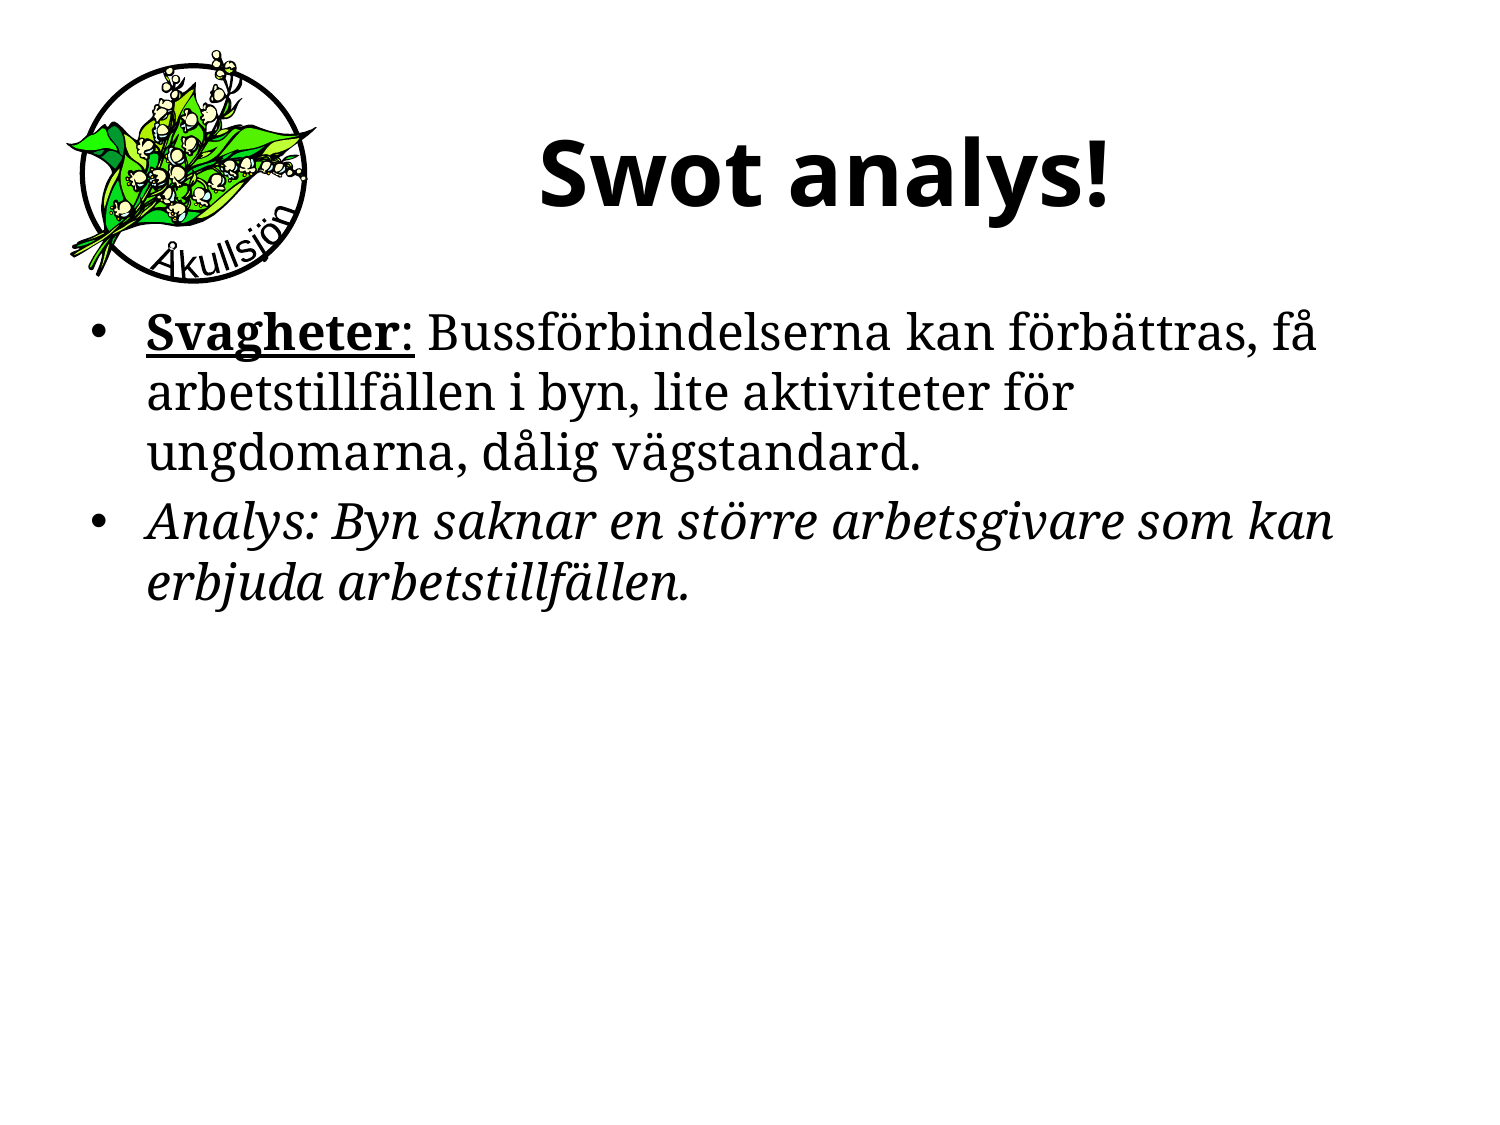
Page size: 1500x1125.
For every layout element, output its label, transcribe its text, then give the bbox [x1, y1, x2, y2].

title Swot analys! [309, 66, 1400, 274]
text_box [70, 46, 305, 306]
list Svagheter: Bussförbindelserna kan förbättras, få arbetstillfällen i byn, lite aktiviteter för ungdomarna, dålig vägstandard. Analys: Byn saknar en större arbetsgivare som kan erbjuda arbetstillfällen. [75, 292, 1425, 1083]
